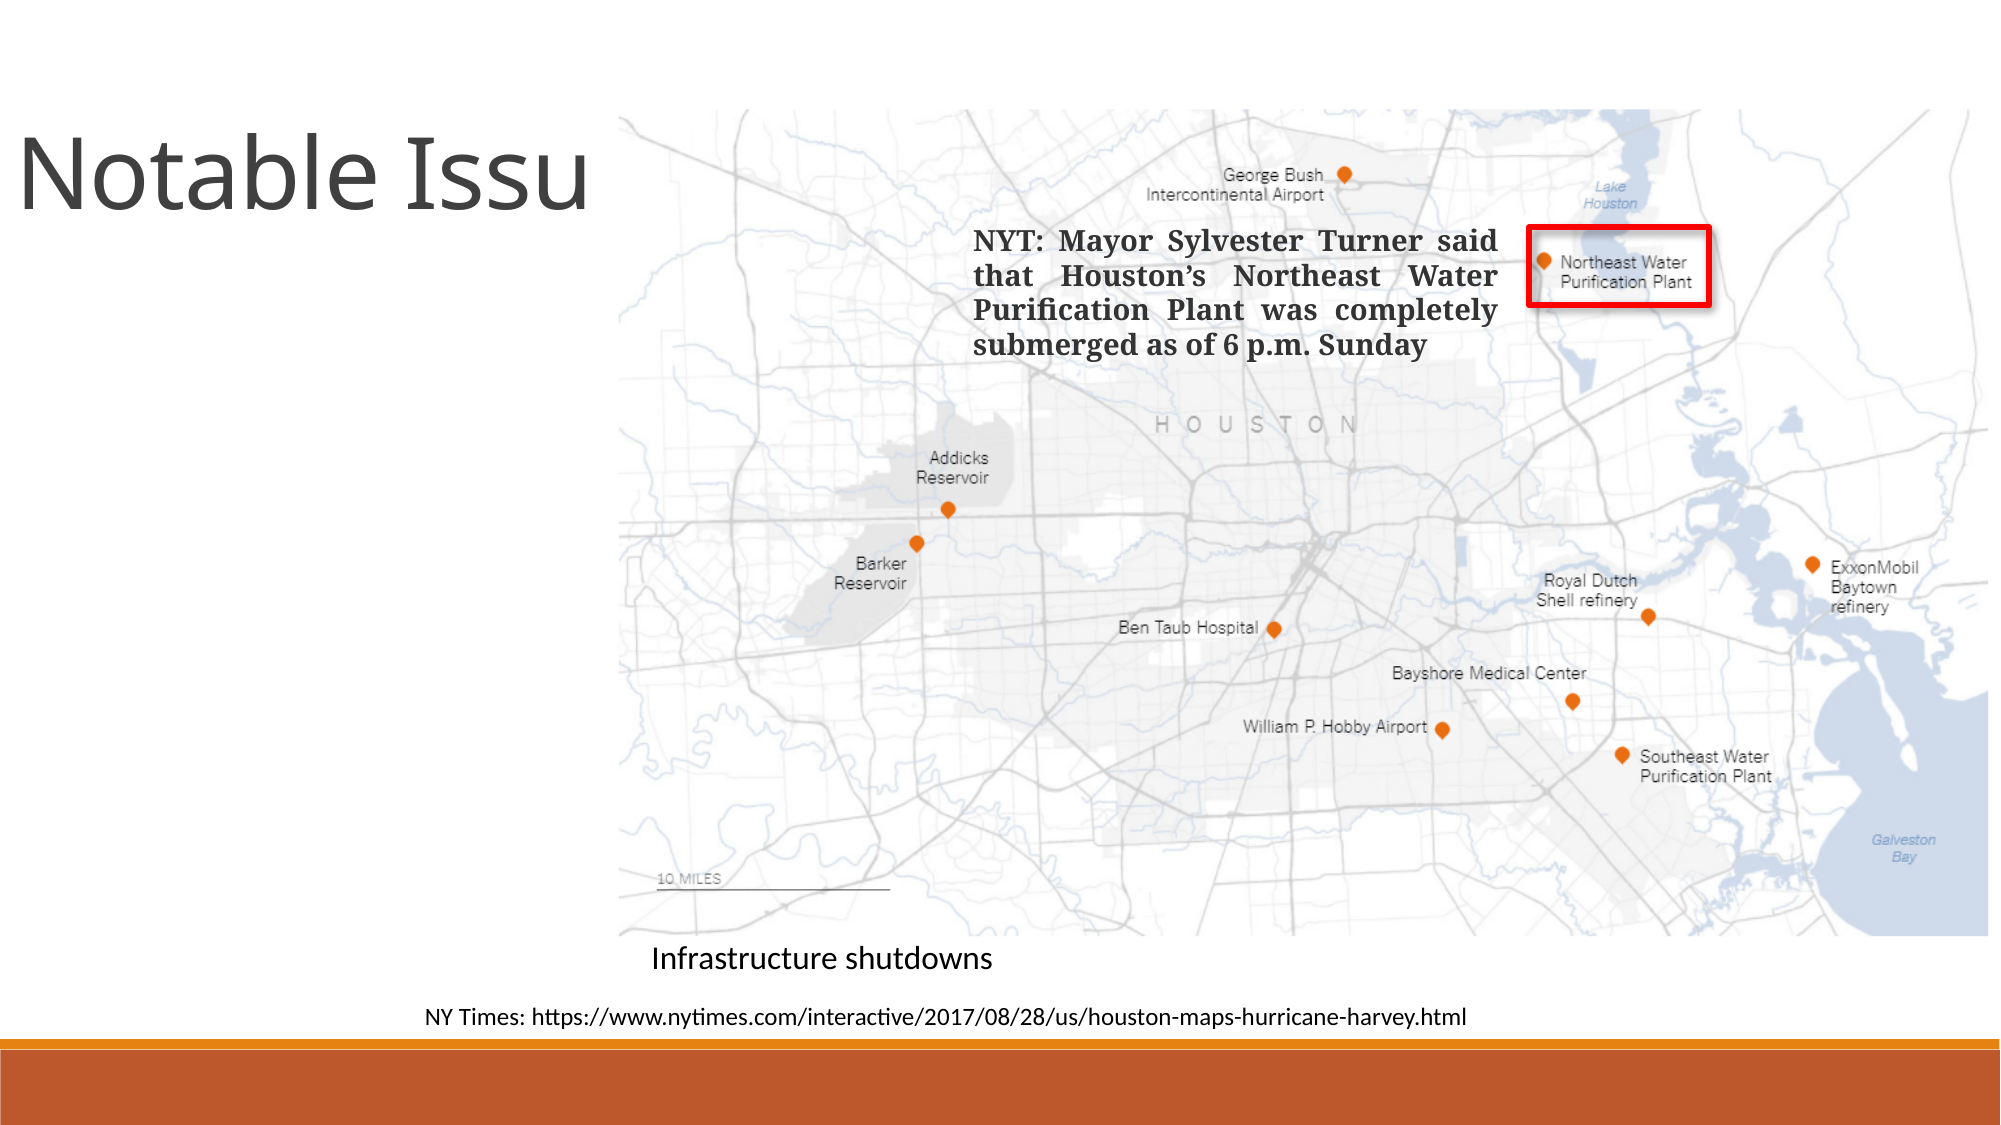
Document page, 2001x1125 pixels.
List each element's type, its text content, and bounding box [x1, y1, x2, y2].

title Notable Issues [0, 0, 1650, 238]
text_box Infrastructure shutdowns [593, 955, 1052, 984]
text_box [957, 213, 1710, 372]
text_box NY Times: https://www.nytimes.com/interactive/2017/08/28/us/houston-maps-hurricane-harvey.html [410, 993, 1600, 1039]
picture [592, 85, 2000, 949]
